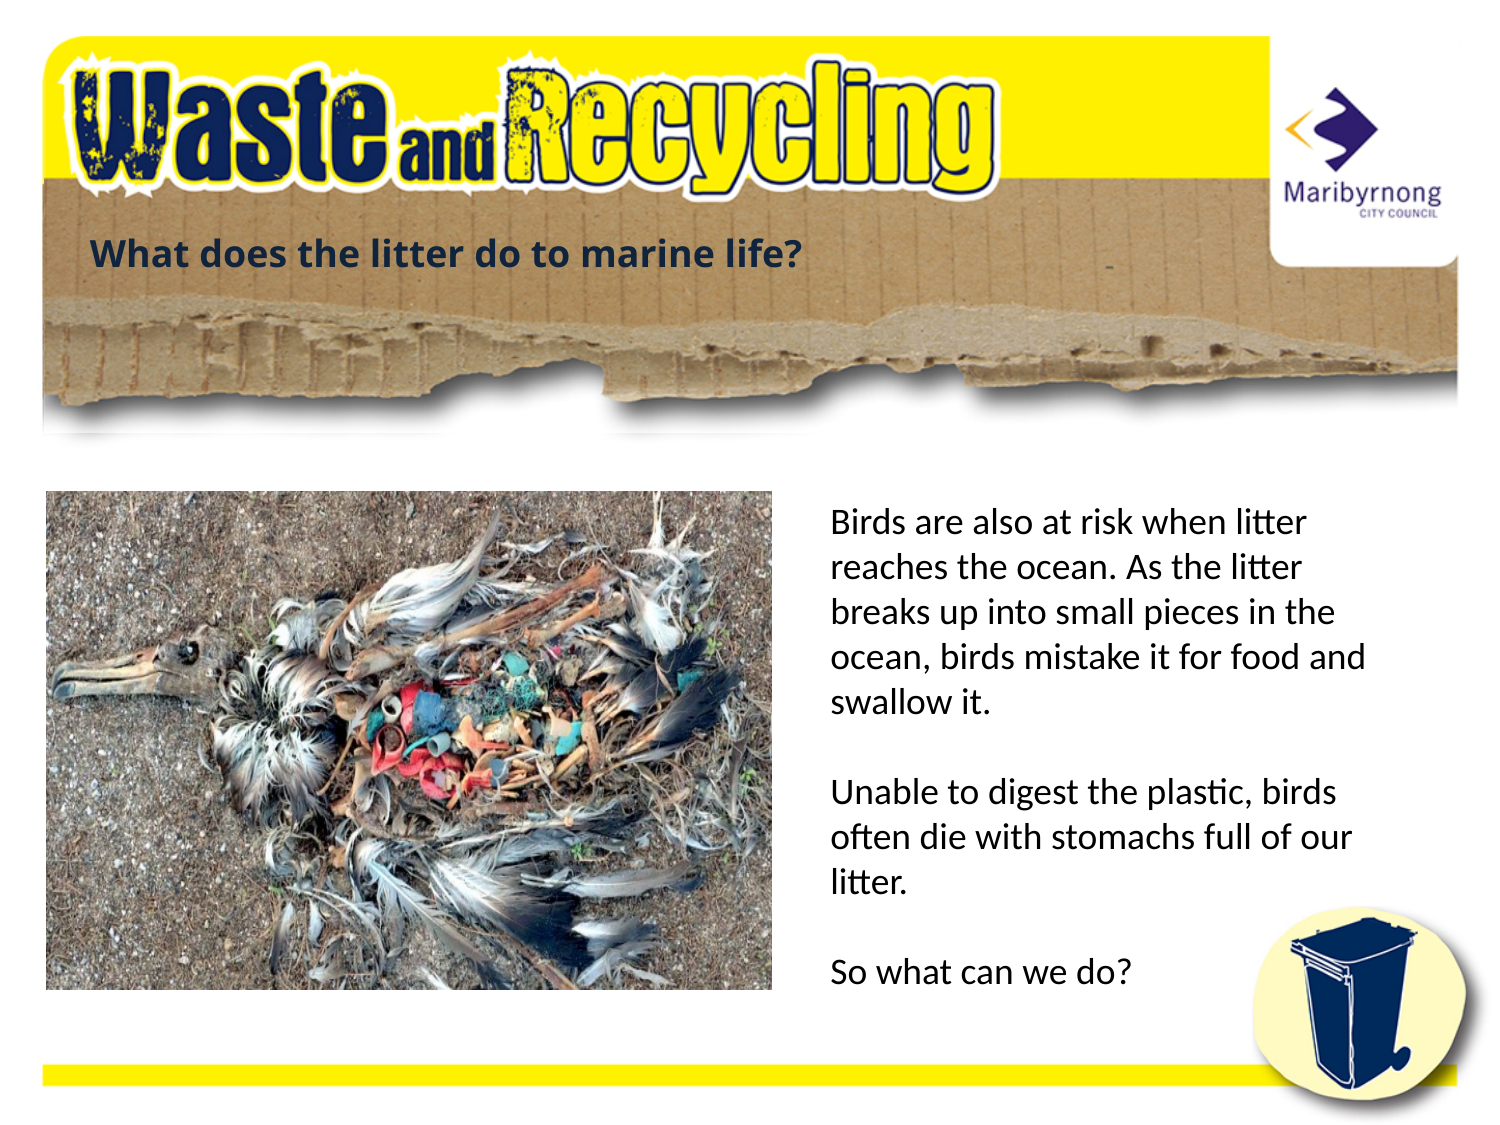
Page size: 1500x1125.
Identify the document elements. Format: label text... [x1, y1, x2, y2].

picture [0, 0, 1500, 1125]
text_box Birds are also at risk when litter reaches the ocean. As the litter breaks up into small pieces in the ocean, birds mistake it for food and swallow it. Unable to digest the plastic, birds often die with stomachs full of our litter. So what can we do? [815, 489, 1404, 1125]
